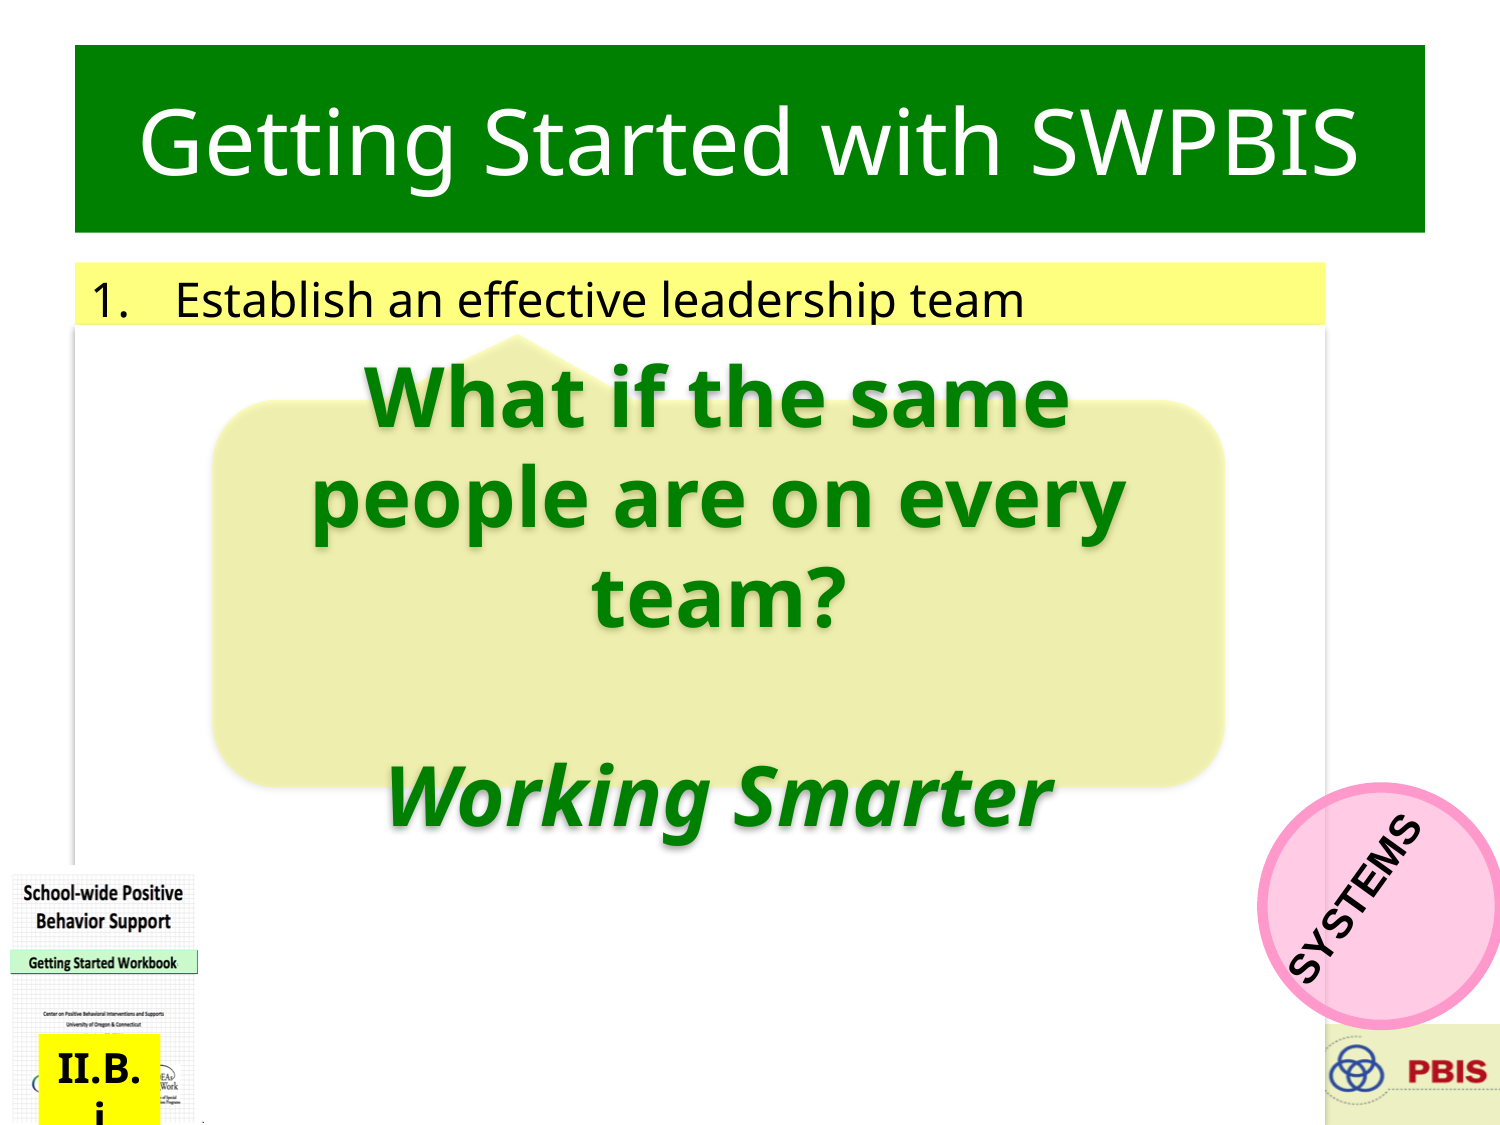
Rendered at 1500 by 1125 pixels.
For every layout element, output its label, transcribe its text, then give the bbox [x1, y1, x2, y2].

text_box [74, 324, 1326, 1125]
title Getting Started with SWPBIS [74, 44, 1426, 233]
picture [1326, 1026, 1500, 1125]
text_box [1262, 787, 1500, 1026]
list Establish an effective leadership team Develop brief statement of behavioral purpose Identify positive SW behavioral expectations Develop procedures for teaching SW expectations Develop procedures for teaching class-wide expectations Develop continuum for strengthening appropriate behavior Develop continuum for discouraging violations of expectations Develop data-based procedures for monitoring Develop systems to support staff Build routines to ensure on-going implementation [74, 262, 1326, 324]
text_box What if the same people are on every team? Working Smarter [211, 333, 1226, 789]
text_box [0, 862, 236, 1125]
